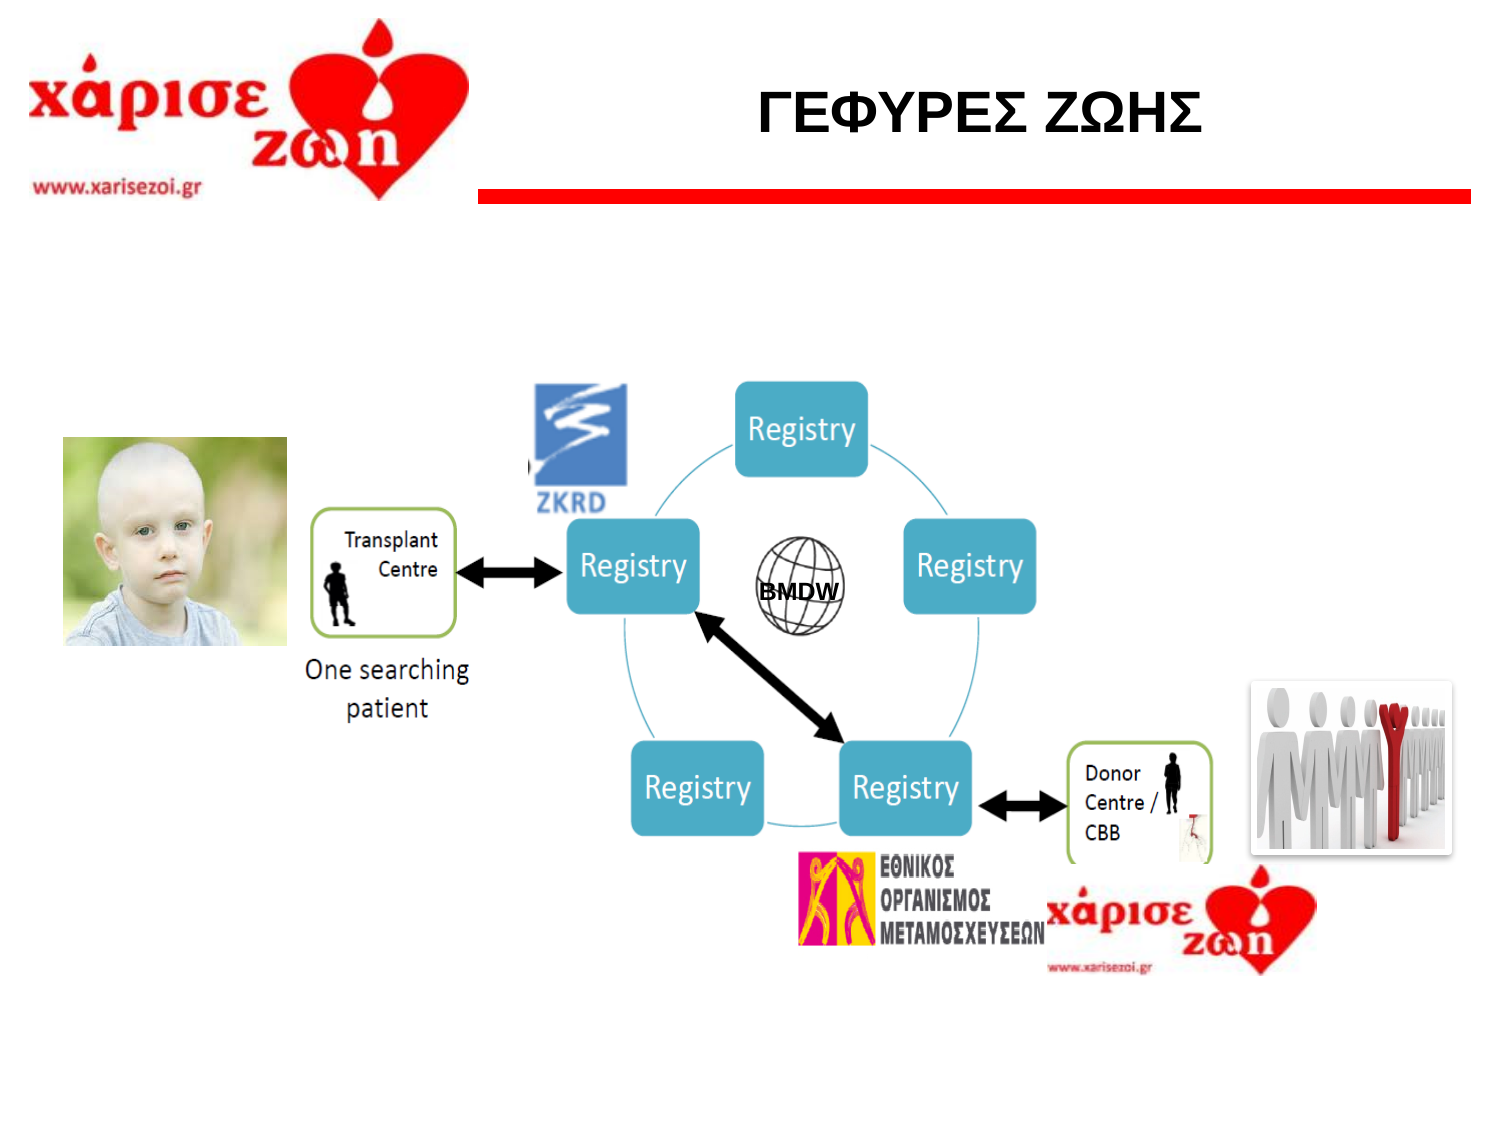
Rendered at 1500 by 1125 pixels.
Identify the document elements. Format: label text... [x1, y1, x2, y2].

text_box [63, 349, 1446, 977]
picture [29, 18, 469, 201]
text_box ΓΕΦΥΡΕΣ ΖΩΗΣ [513, 66, 1447, 152]
